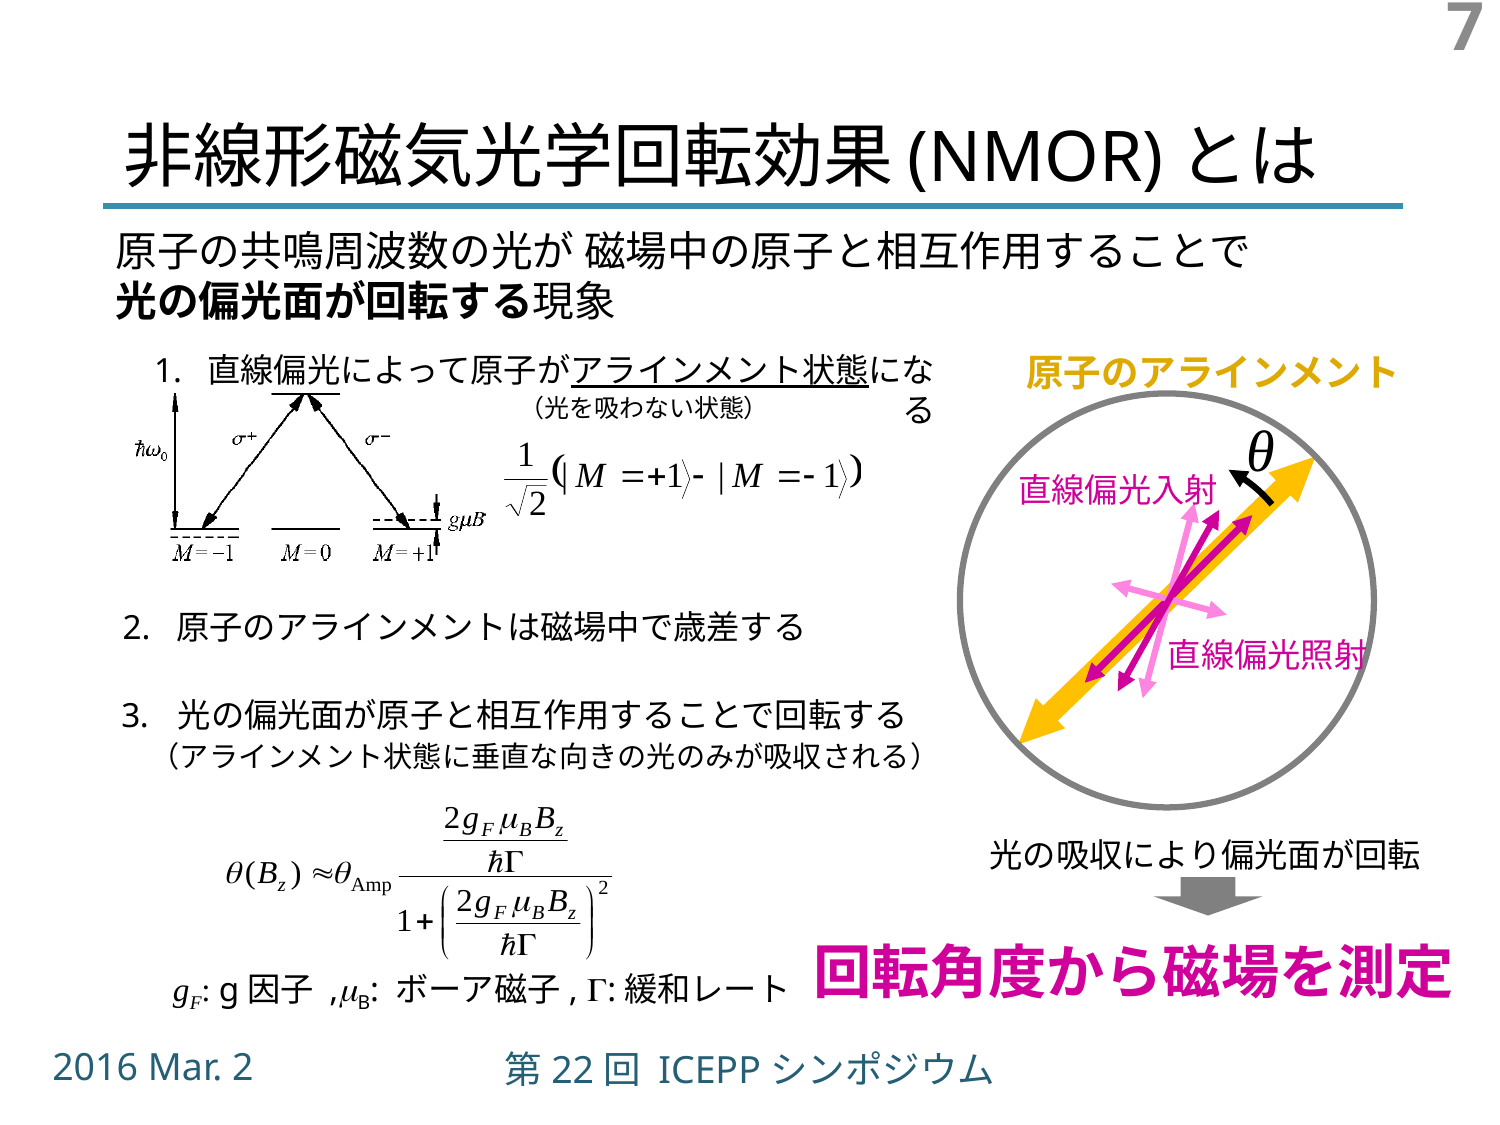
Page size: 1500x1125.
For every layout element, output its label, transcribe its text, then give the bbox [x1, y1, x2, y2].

text_box 原子のアラインメント [1011, 341, 1429, 402]
text_box [1012, 402, 1239, 461]
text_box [1117, 509, 1220, 692]
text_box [1220, 583, 1227, 615]
text_box 直線偏光照射 [1220, 626, 1440, 682]
text_box [1152, 876, 1264, 917]
text_box 直線偏光入射 [1003, 461, 1263, 517]
text_box [958, 472, 1359, 809]
text_box 光の偏光面が原子と相互作用することで回転する （アラインメント状態に垂直な向きの光のみが吸収される） [106, 686, 1063, 782]
text_box [1220, 517, 1260, 556]
picture [118, 387, 498, 567]
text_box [1142, 692, 1195, 699]
text_box （光を吸わない状態） [504, 385, 989, 431]
text_box 1. 直線偏光によって原子がアラインメント状態になる [107, 341, 950, 437]
slide_number 7 [1162, 0, 1500, 60]
text_box θ [1232, 405, 1482, 490]
text_box [1220, 490, 1375, 626]
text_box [502, 435, 861, 520]
text_box 光の吸収により偏光面が回転 [936, 826, 1475, 882]
text_box [1263, 494, 1273, 514]
text_box 回転角度から磁場を測定 [813, 927, 1500, 1013]
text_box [1110, 583, 1117, 615]
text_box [158, 802, 813, 1013]
title 非線形磁気光学回転効果(NMOR)とは [108, 60, 1448, 205]
text_box 2. 原子のアラインメントは磁場中で歳差する [107, 599, 915, 654]
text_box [1142, 502, 1195, 509]
text_box 原子の共鳴周波数の光が 磁場中の原子と相互作用することで 光の偏光面が回転する現象 [100, 217, 1274, 333]
